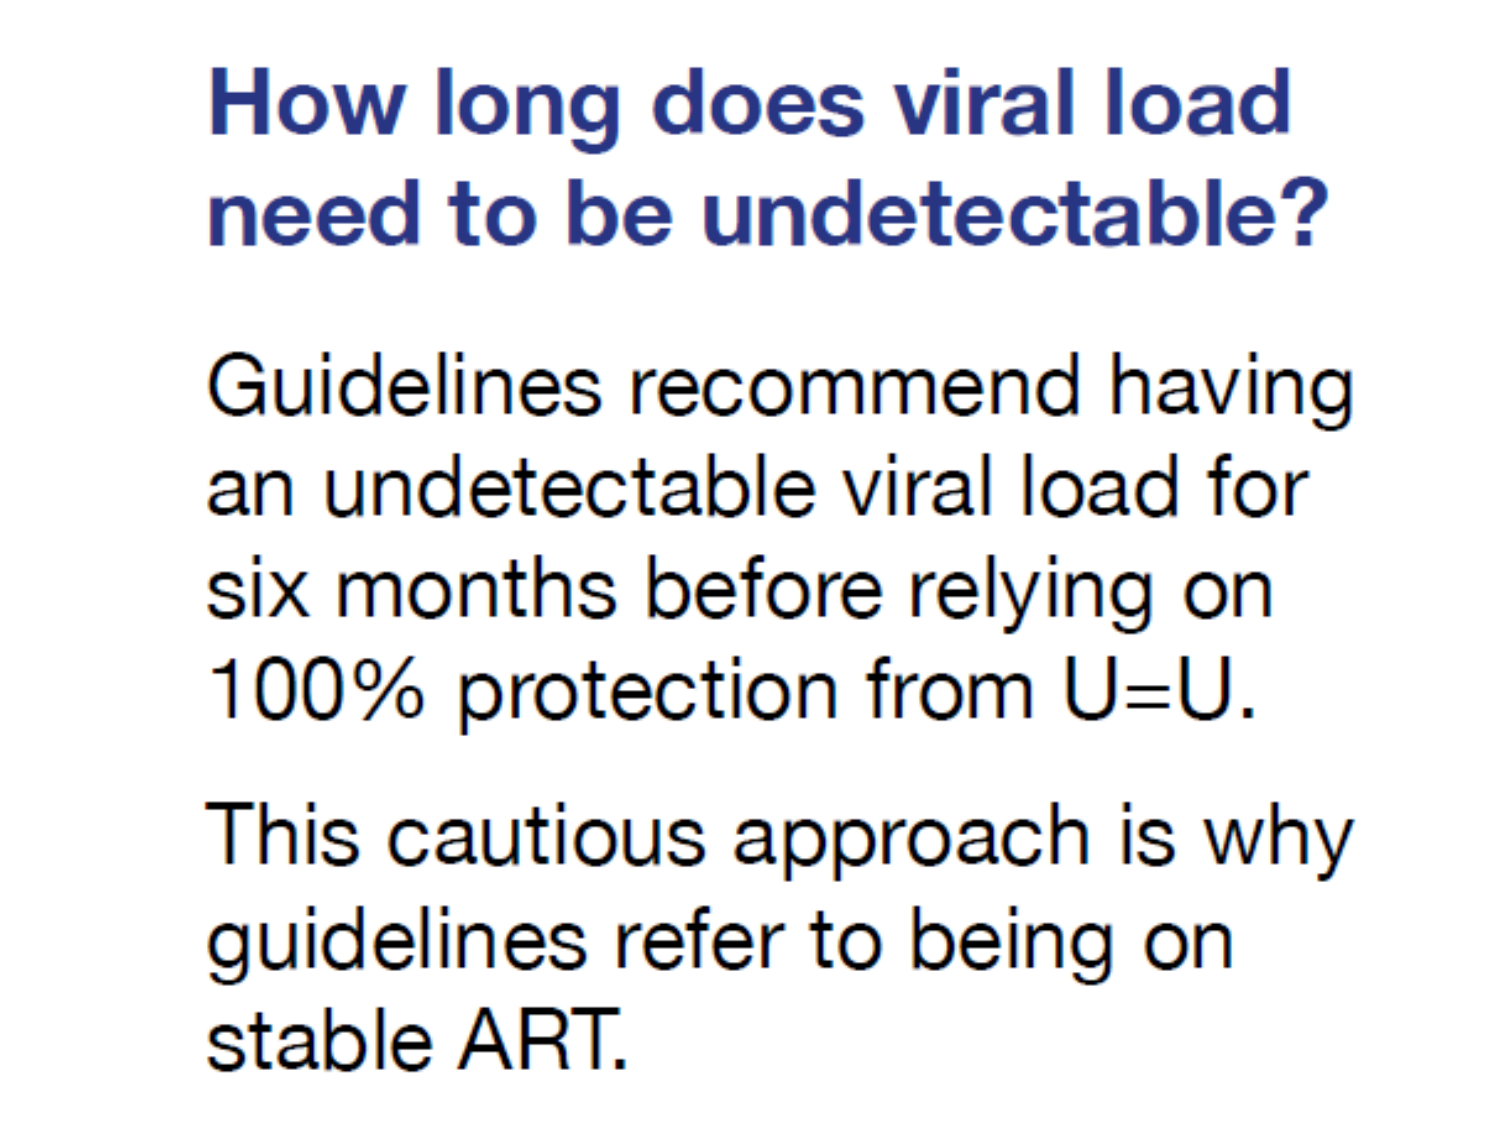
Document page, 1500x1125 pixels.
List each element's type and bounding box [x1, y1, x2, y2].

picture [159, 0, 1400, 1125]
